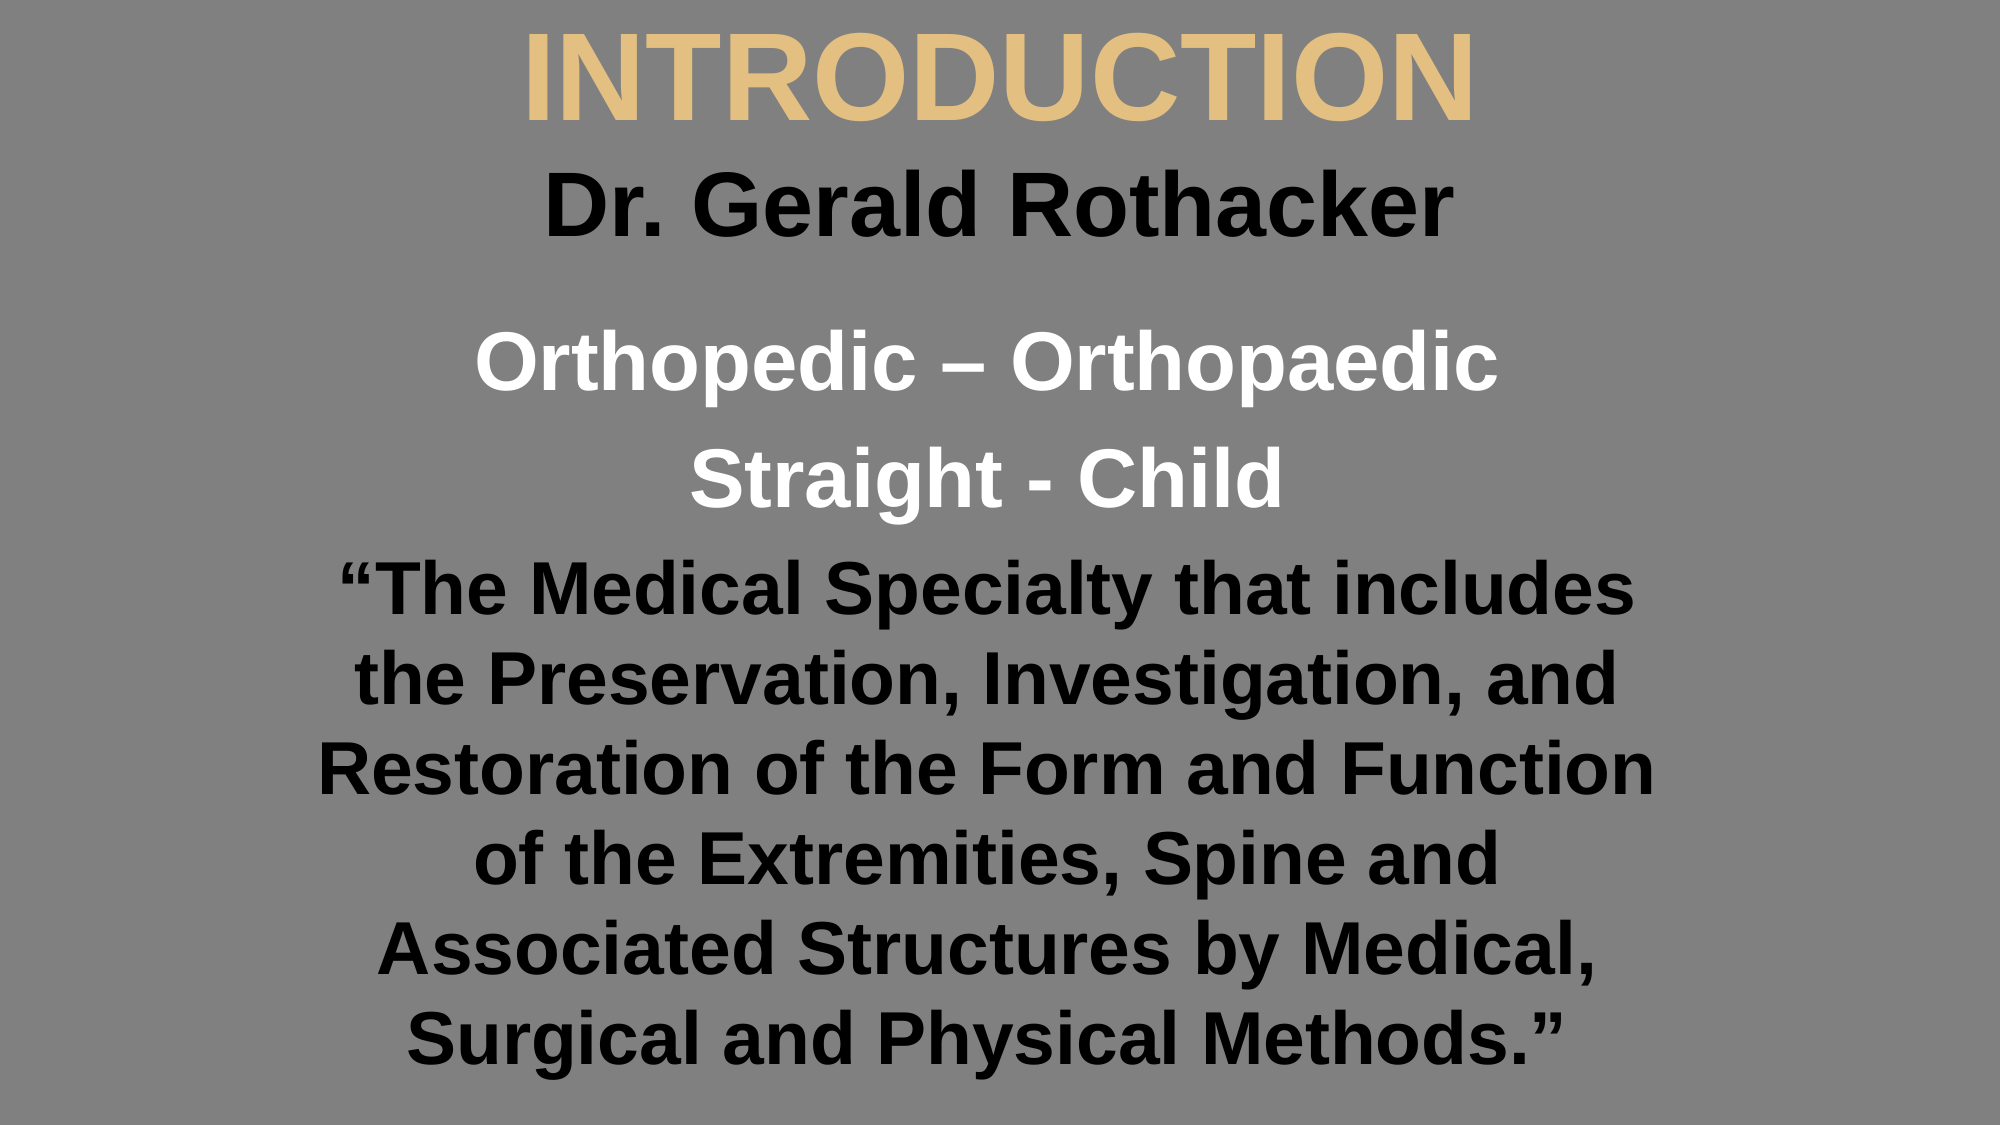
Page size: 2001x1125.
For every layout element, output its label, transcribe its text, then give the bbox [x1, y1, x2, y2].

subtitle Orthopedic – Orthopaedic Straight - Child “The Medical Specialty that includes the Preservation, Investigation, and Restoration of the Form and Function of the Extremities, Spine and Associated Structures by Medical, Surgical and Physical Methods.” [287, 299, 1688, 863]
text_box [425, 912, 1613, 1003]
title INTRODUCTION Dr. Gerald Rothacker [437, 12, 1563, 263]
